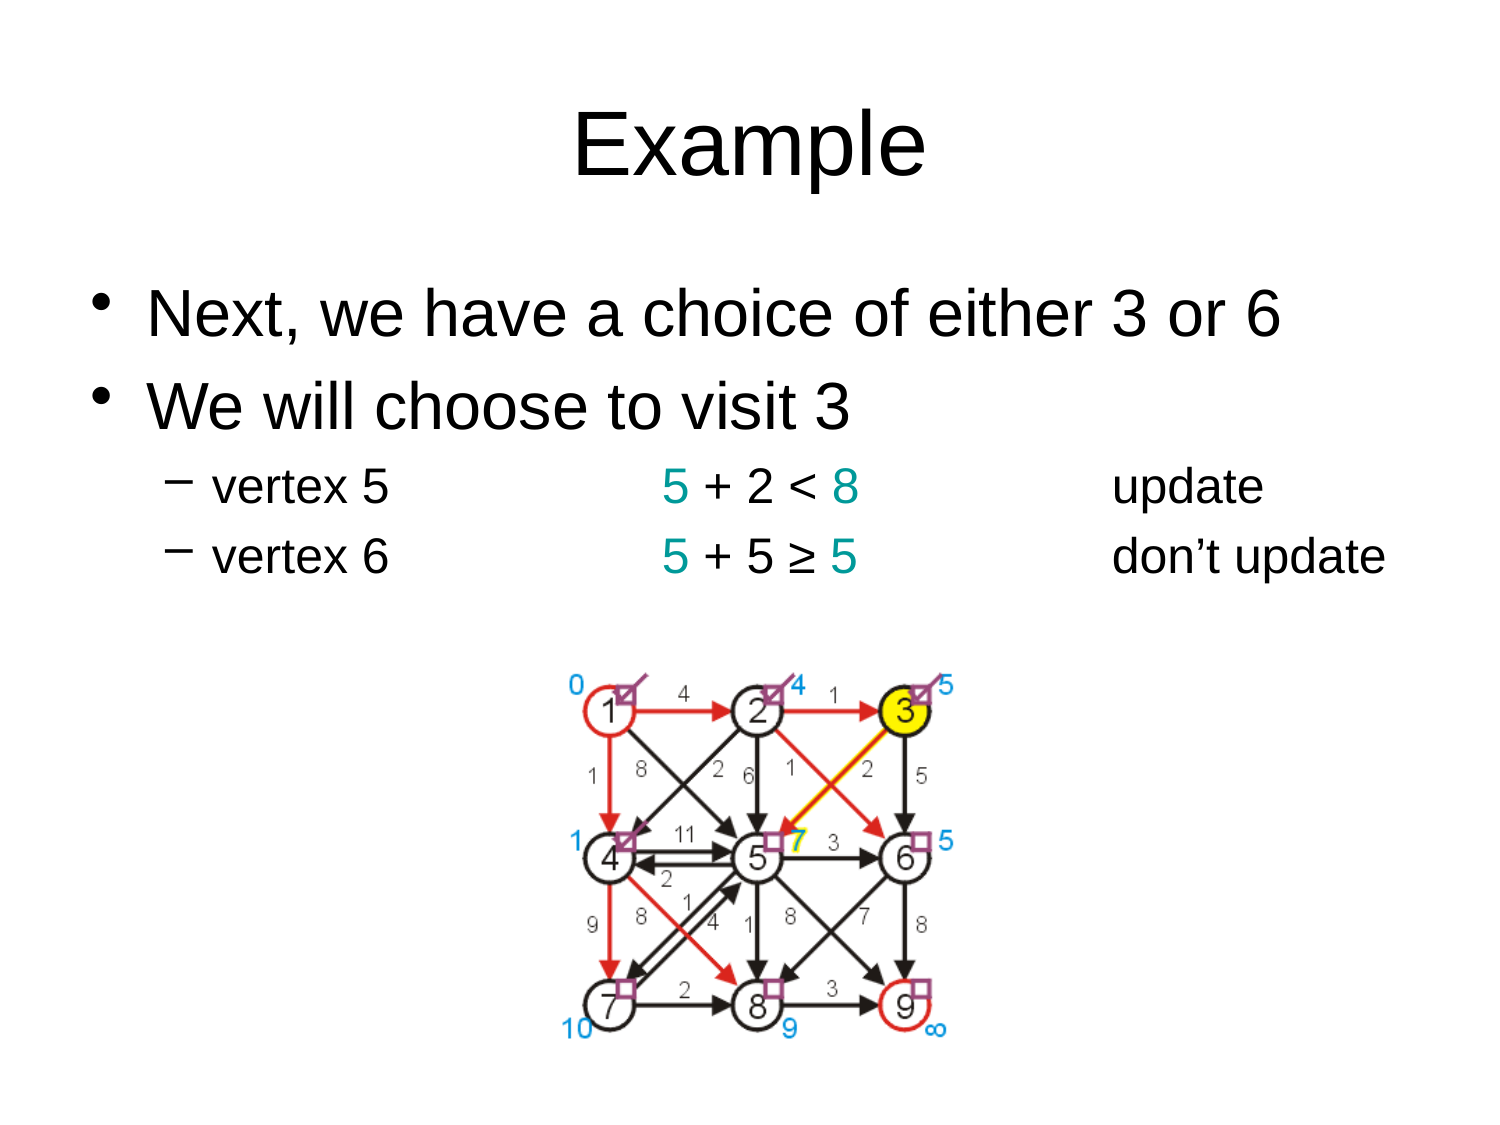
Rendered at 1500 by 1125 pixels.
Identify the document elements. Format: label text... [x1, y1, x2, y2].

list Next, we have a choice of either 3 or 6 We will choose to visit 3 vertex 5 5 + 2 < 8 update vertex 6 5 + 5 ≥ 5 don’t update [74, 262, 1426, 1006]
picture [560, 670, 963, 1048]
title Example [74, 44, 1426, 233]
